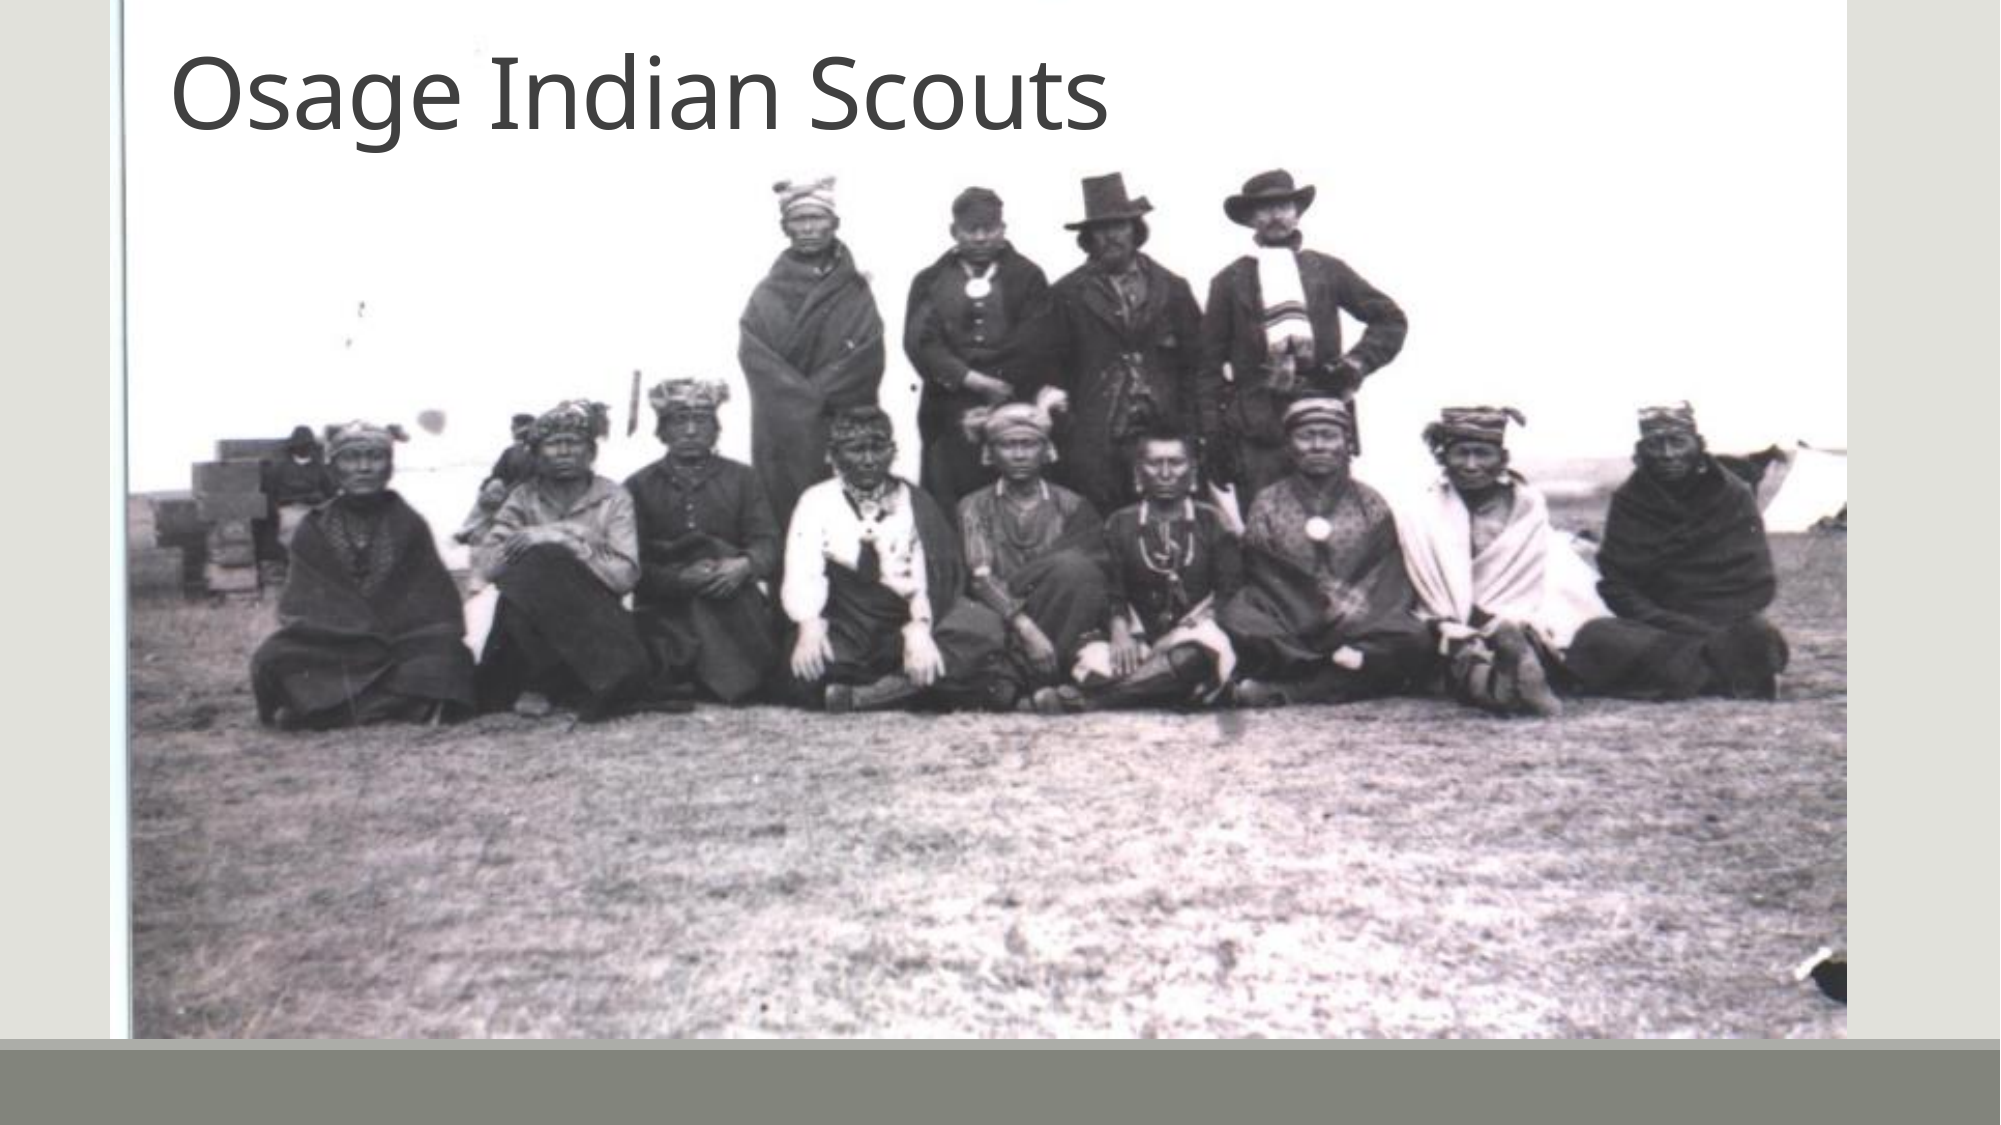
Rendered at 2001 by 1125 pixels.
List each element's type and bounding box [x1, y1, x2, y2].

list [109, 0, 1848, 1039]
